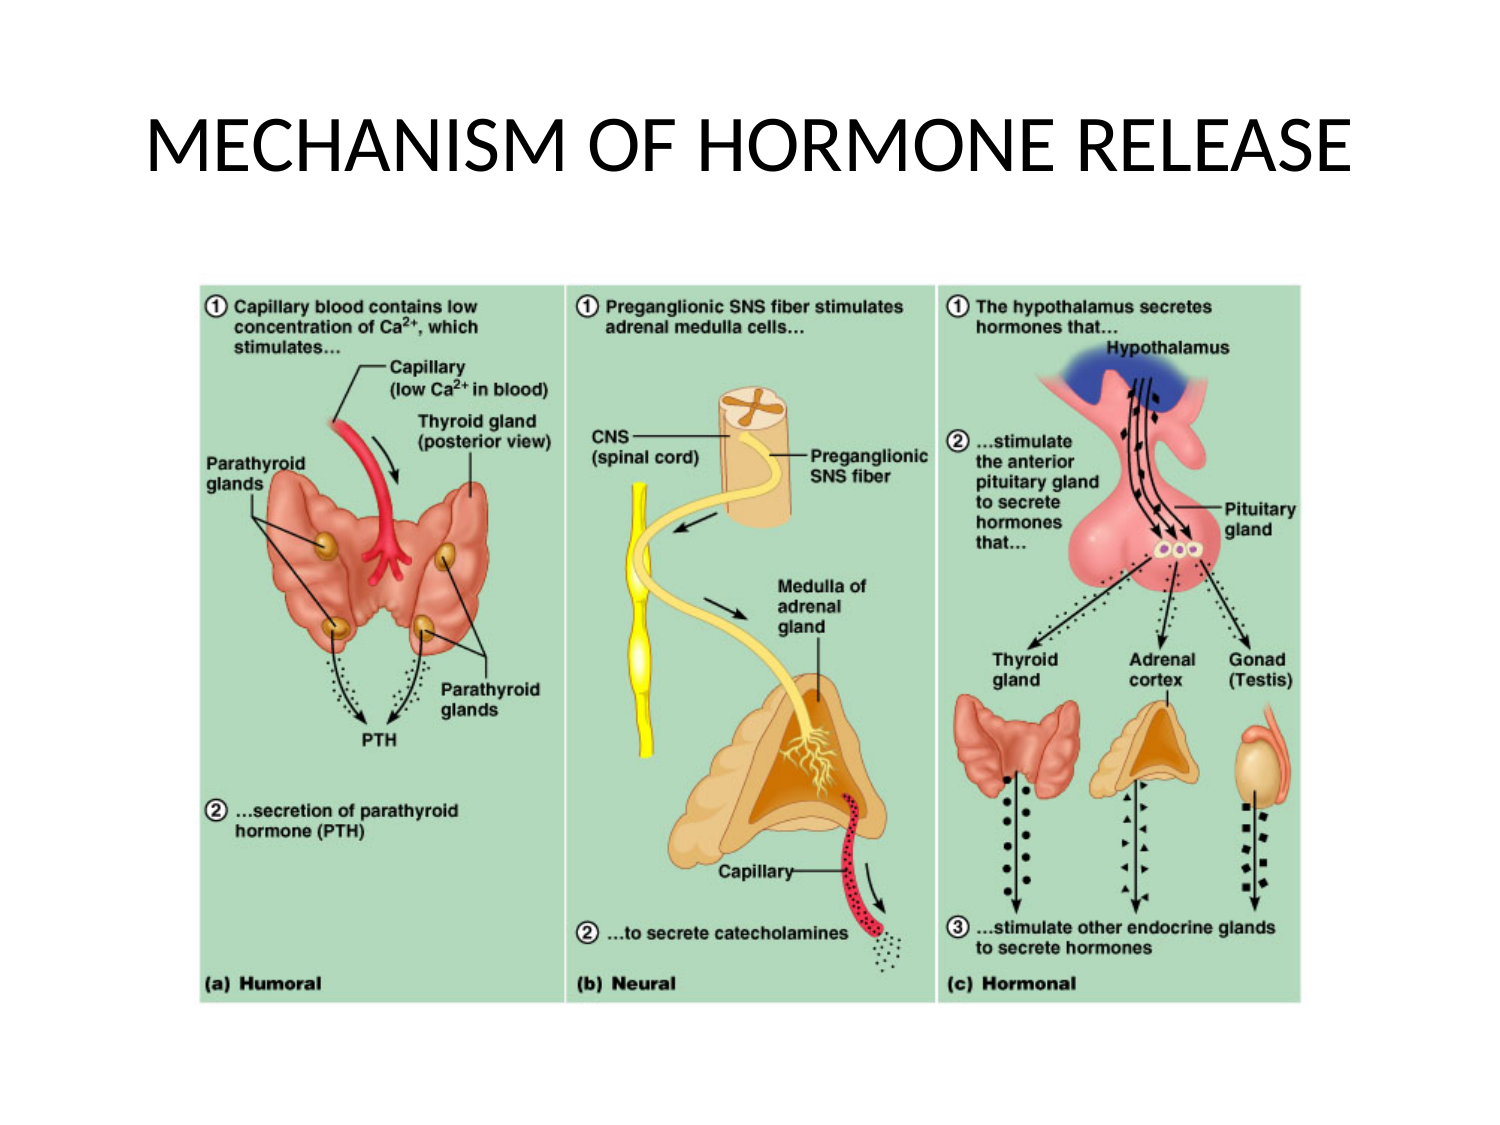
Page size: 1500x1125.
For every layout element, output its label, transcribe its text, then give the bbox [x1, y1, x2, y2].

title MECHANISM OF HORMONE RELEASE [75, 45, 1425, 233]
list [157, 262, 1343, 1006]
